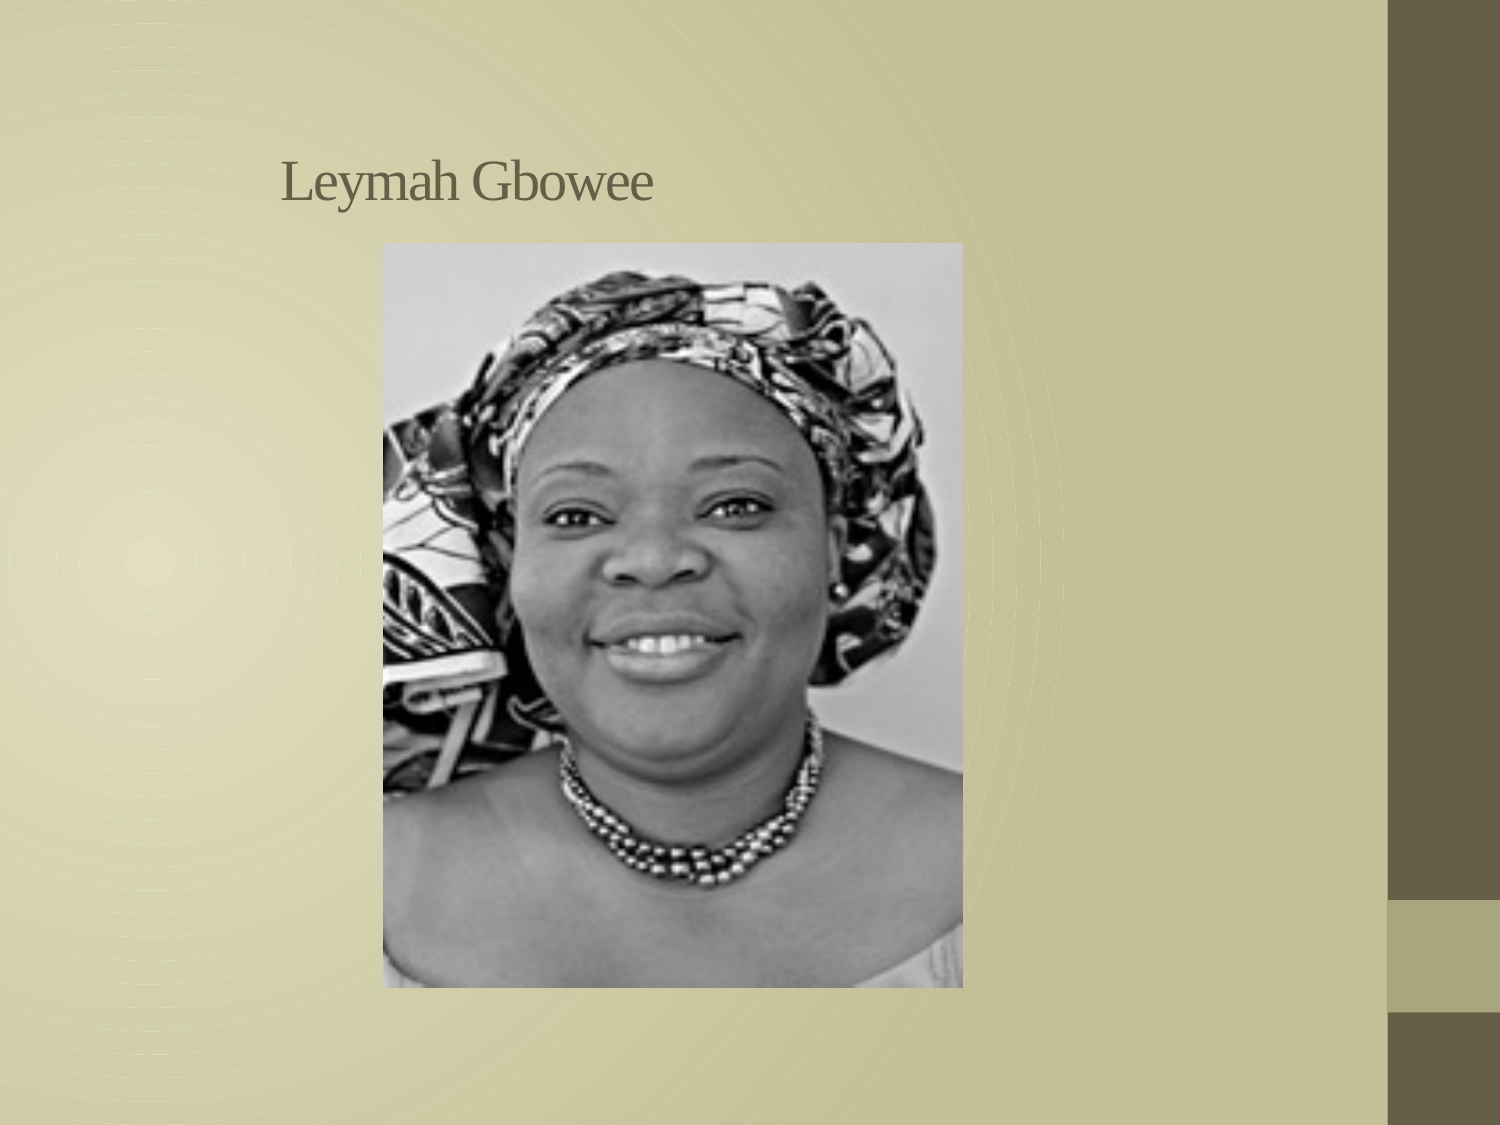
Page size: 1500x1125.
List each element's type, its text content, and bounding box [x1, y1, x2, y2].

picture [383, 243, 964, 989]
title Leymah Gbowee [265, 30, 1046, 220]
